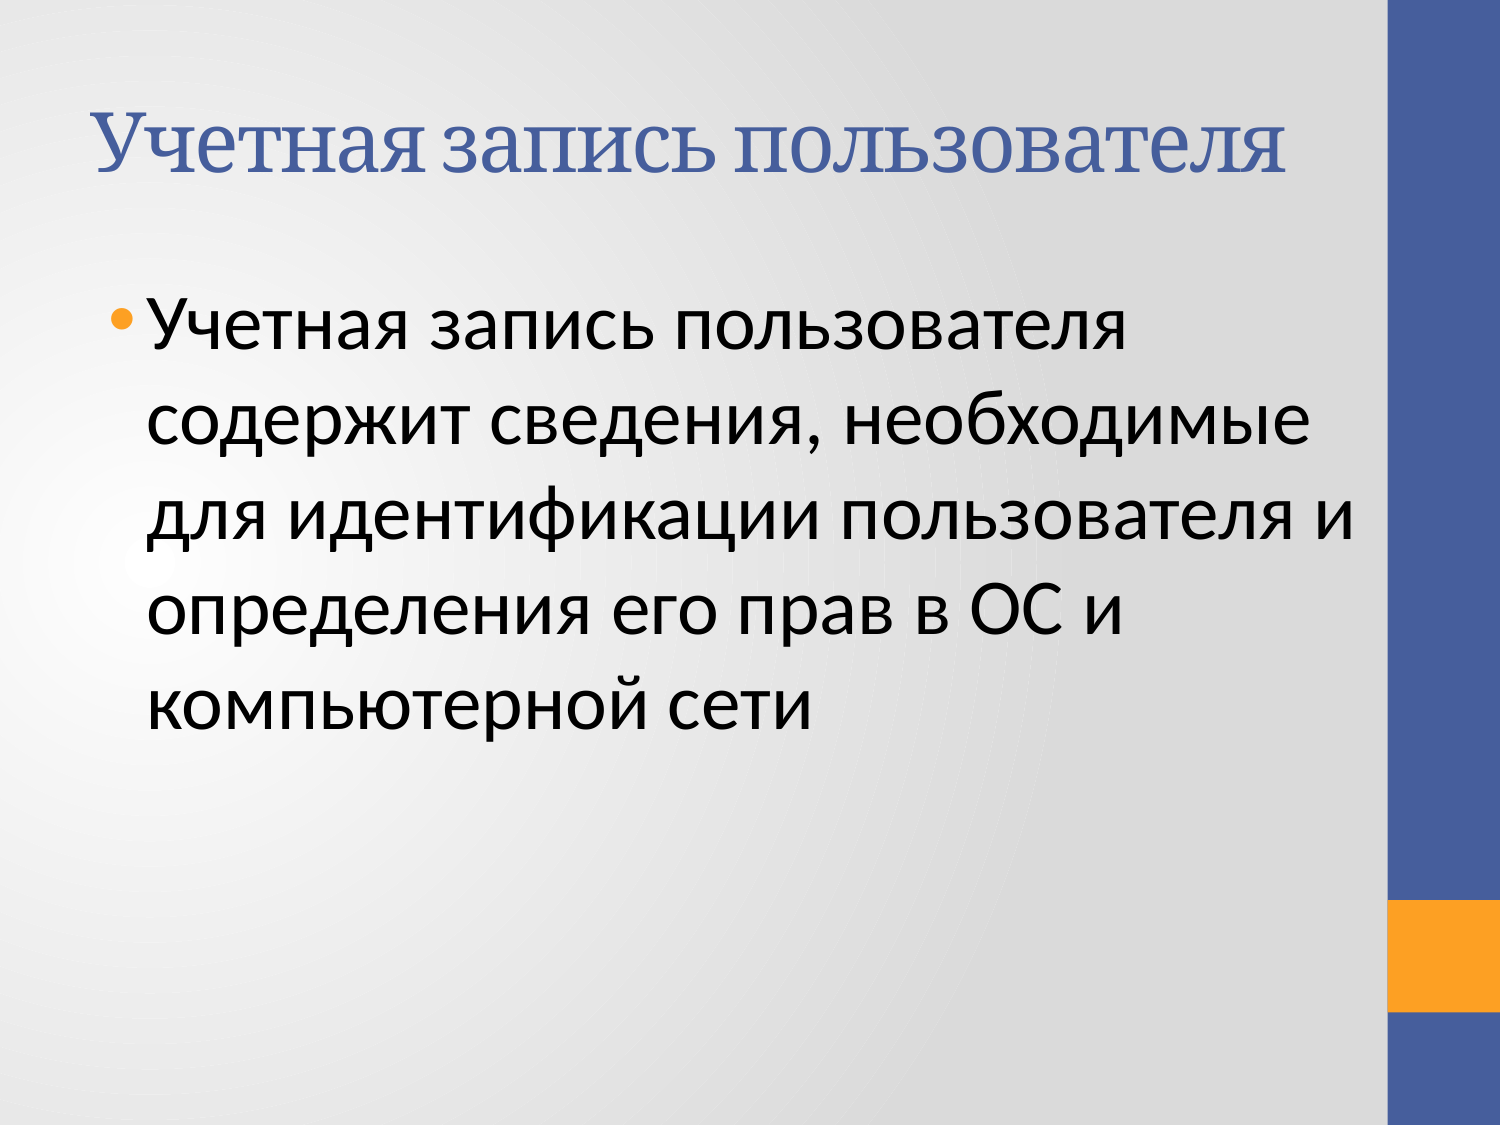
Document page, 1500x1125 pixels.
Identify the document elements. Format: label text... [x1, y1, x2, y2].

list Учетная запись пользователя содержит сведения, необходимые для идентификации пользователя и определения его прав в ОС и компьютерной сети [75, 262, 1388, 1050]
title Учетная запись пользователя [75, 45, 1325, 233]
